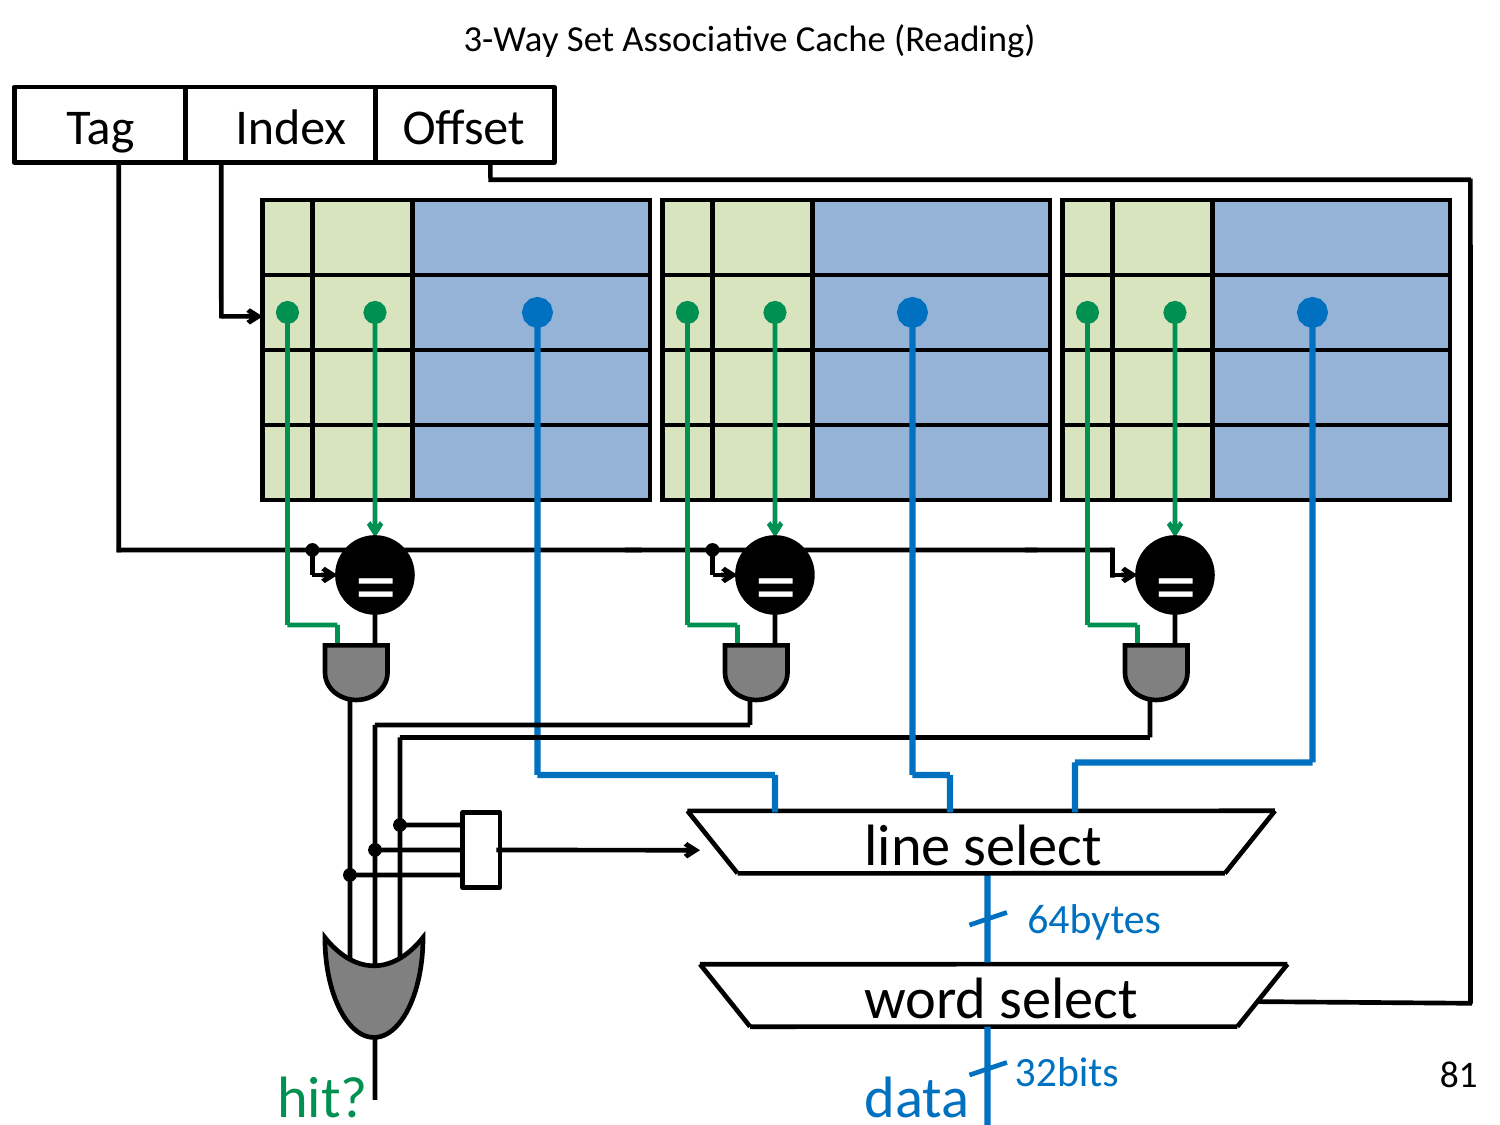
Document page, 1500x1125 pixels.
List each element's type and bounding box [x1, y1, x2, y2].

slide_number [1225, 1042, 1493, 1103]
title [75, 7, 1425, 67]
text_box [14, 86, 1473, 1125]
